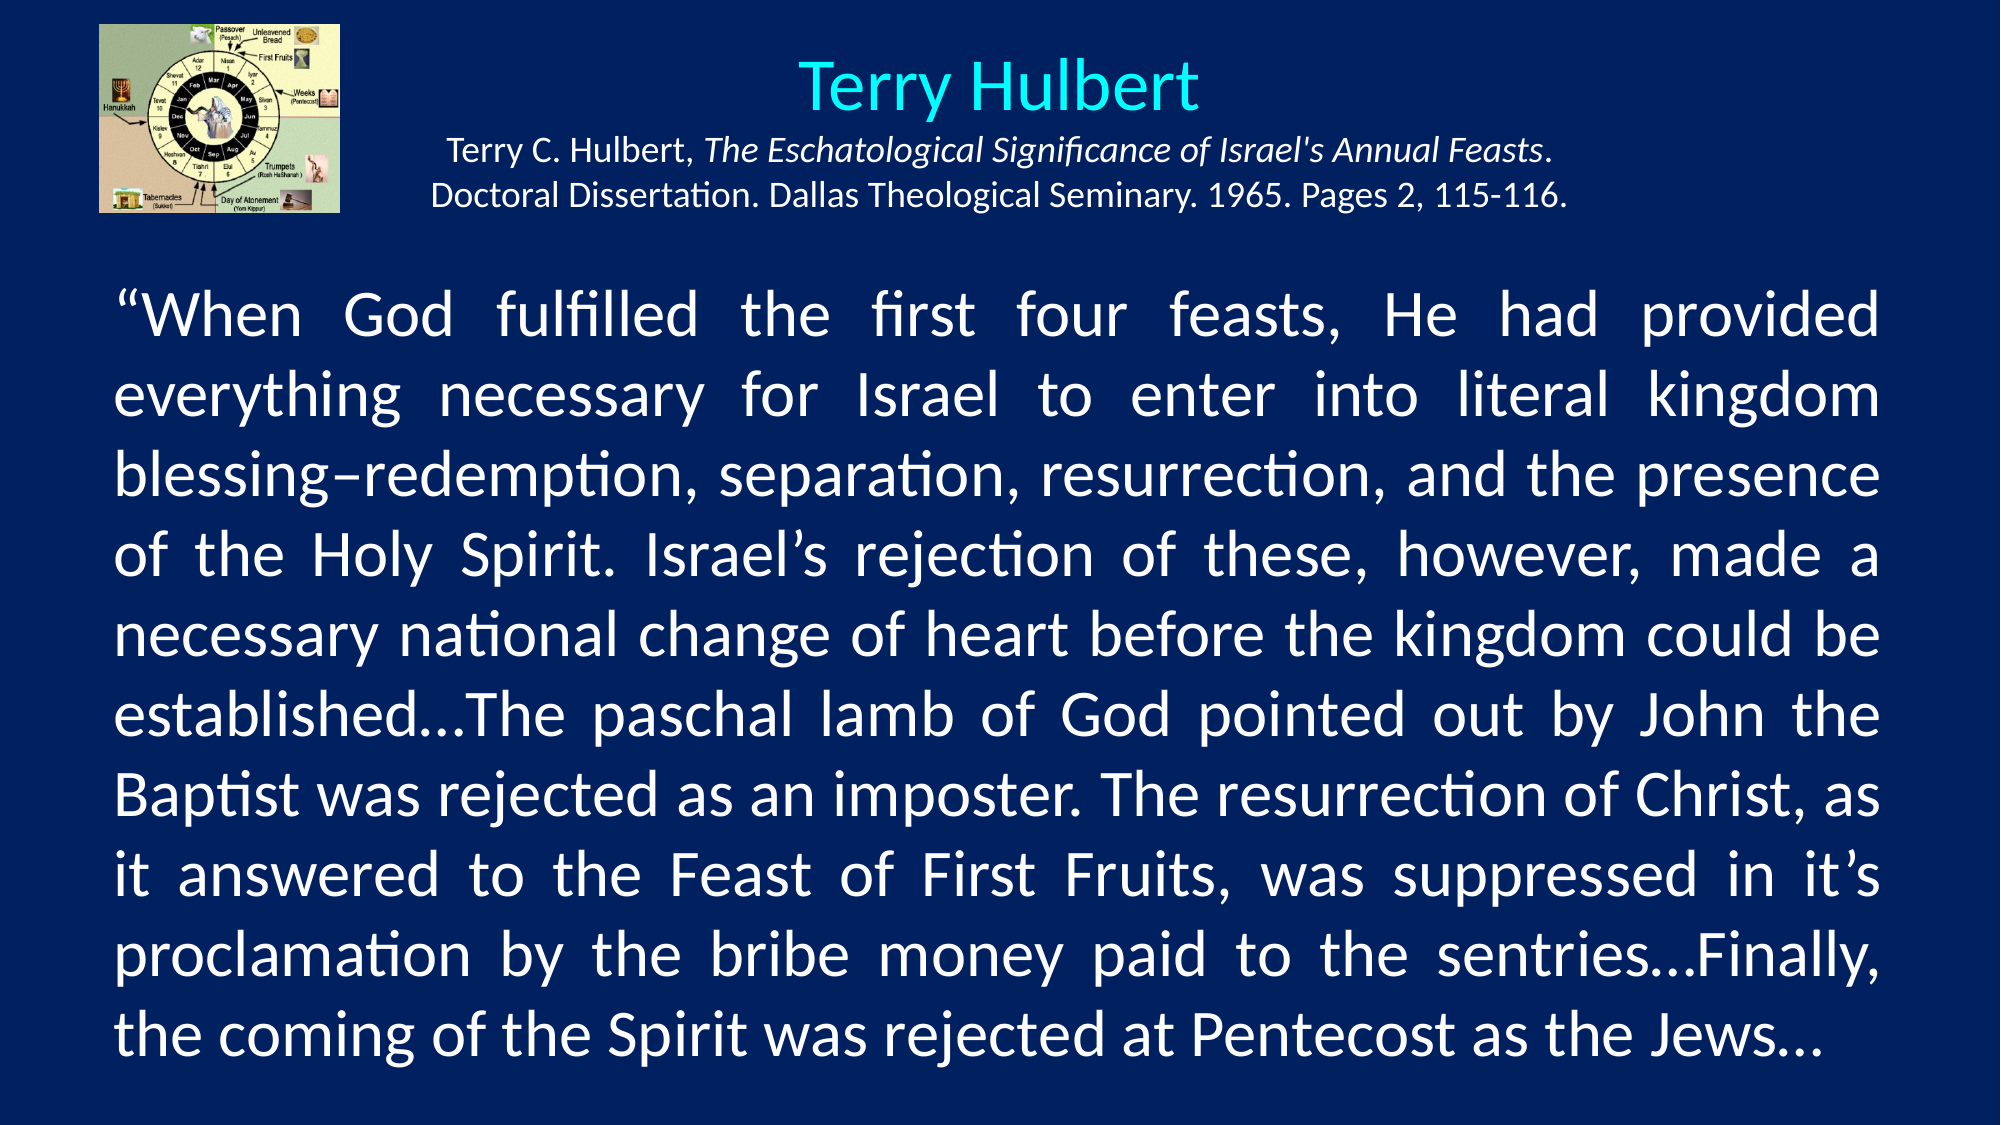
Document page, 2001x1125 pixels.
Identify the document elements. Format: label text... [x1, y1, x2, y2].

text_box “When God fulfilled the first four feasts, He had provided everything necessary for Israel to enter into literal kingdom blessing‒redemption, separation, resurrection, and the presence of the Holy Spirit. Israel’s rejection of these, however, made a necessary national change of heart before the kingdom could be established…The paschal lamb of God pointed out by John the Baptist was rejected as an imposter. The resurrection of Christ, as it answered to the Feast of First Fruits, was suppressed in it’s proclamation by the bribe money paid to the sentries…Finally, the coming of the Spirit was rejected at Pentecost as the Jews… [98, 262, 1899, 1074]
picture [99, 24, 340, 213]
title Terry Hulbert Terry C. Hulbert, The Eschatological Significance of Israel's Annual Feasts. Doctoral Dissertation. Dallas Theological Seminary. 1965. Pages 2, 115-116. [393, 37, 1607, 213]
